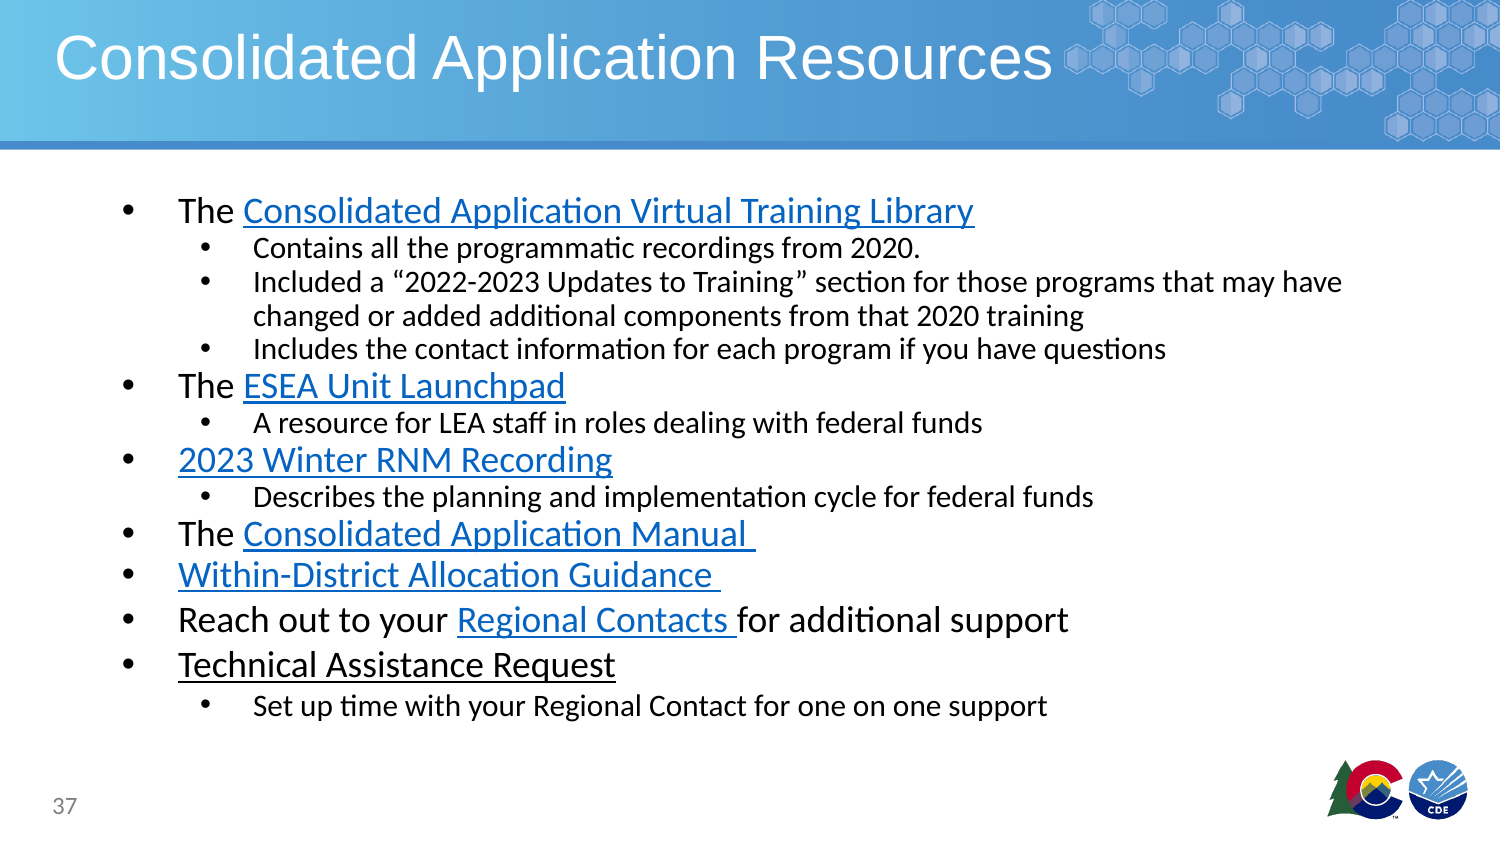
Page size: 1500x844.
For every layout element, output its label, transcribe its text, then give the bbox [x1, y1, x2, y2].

picture [0, 0, 1500, 150]
picture [1326, 759, 1468, 820]
list The Consolidated Application Virtual Training Library Contains all the programmatic recordings from 2020. Included a “2022-2023 Updates to Training” section for those programs that may have changed or added additional components from that 2020 training Includes the contact information for each program if you have questions The ESEA Unit Launchpad A resource for LEA staff in roles dealing with federal funds 2023 Winter RNM Recording Describes the planning and implementation cycle for federal funds The Consolidated Application Manual Within-District Allocation Guidance Reach out to your Regional Contacts for additional support Technical Assistance Request Set up time with your Regional Contact for one on one support [103, 191, 1397, 795]
title Consolidated Application Resources [54, 25, 1129, 136]
slide_number 37 [40, 782, 379, 827]
